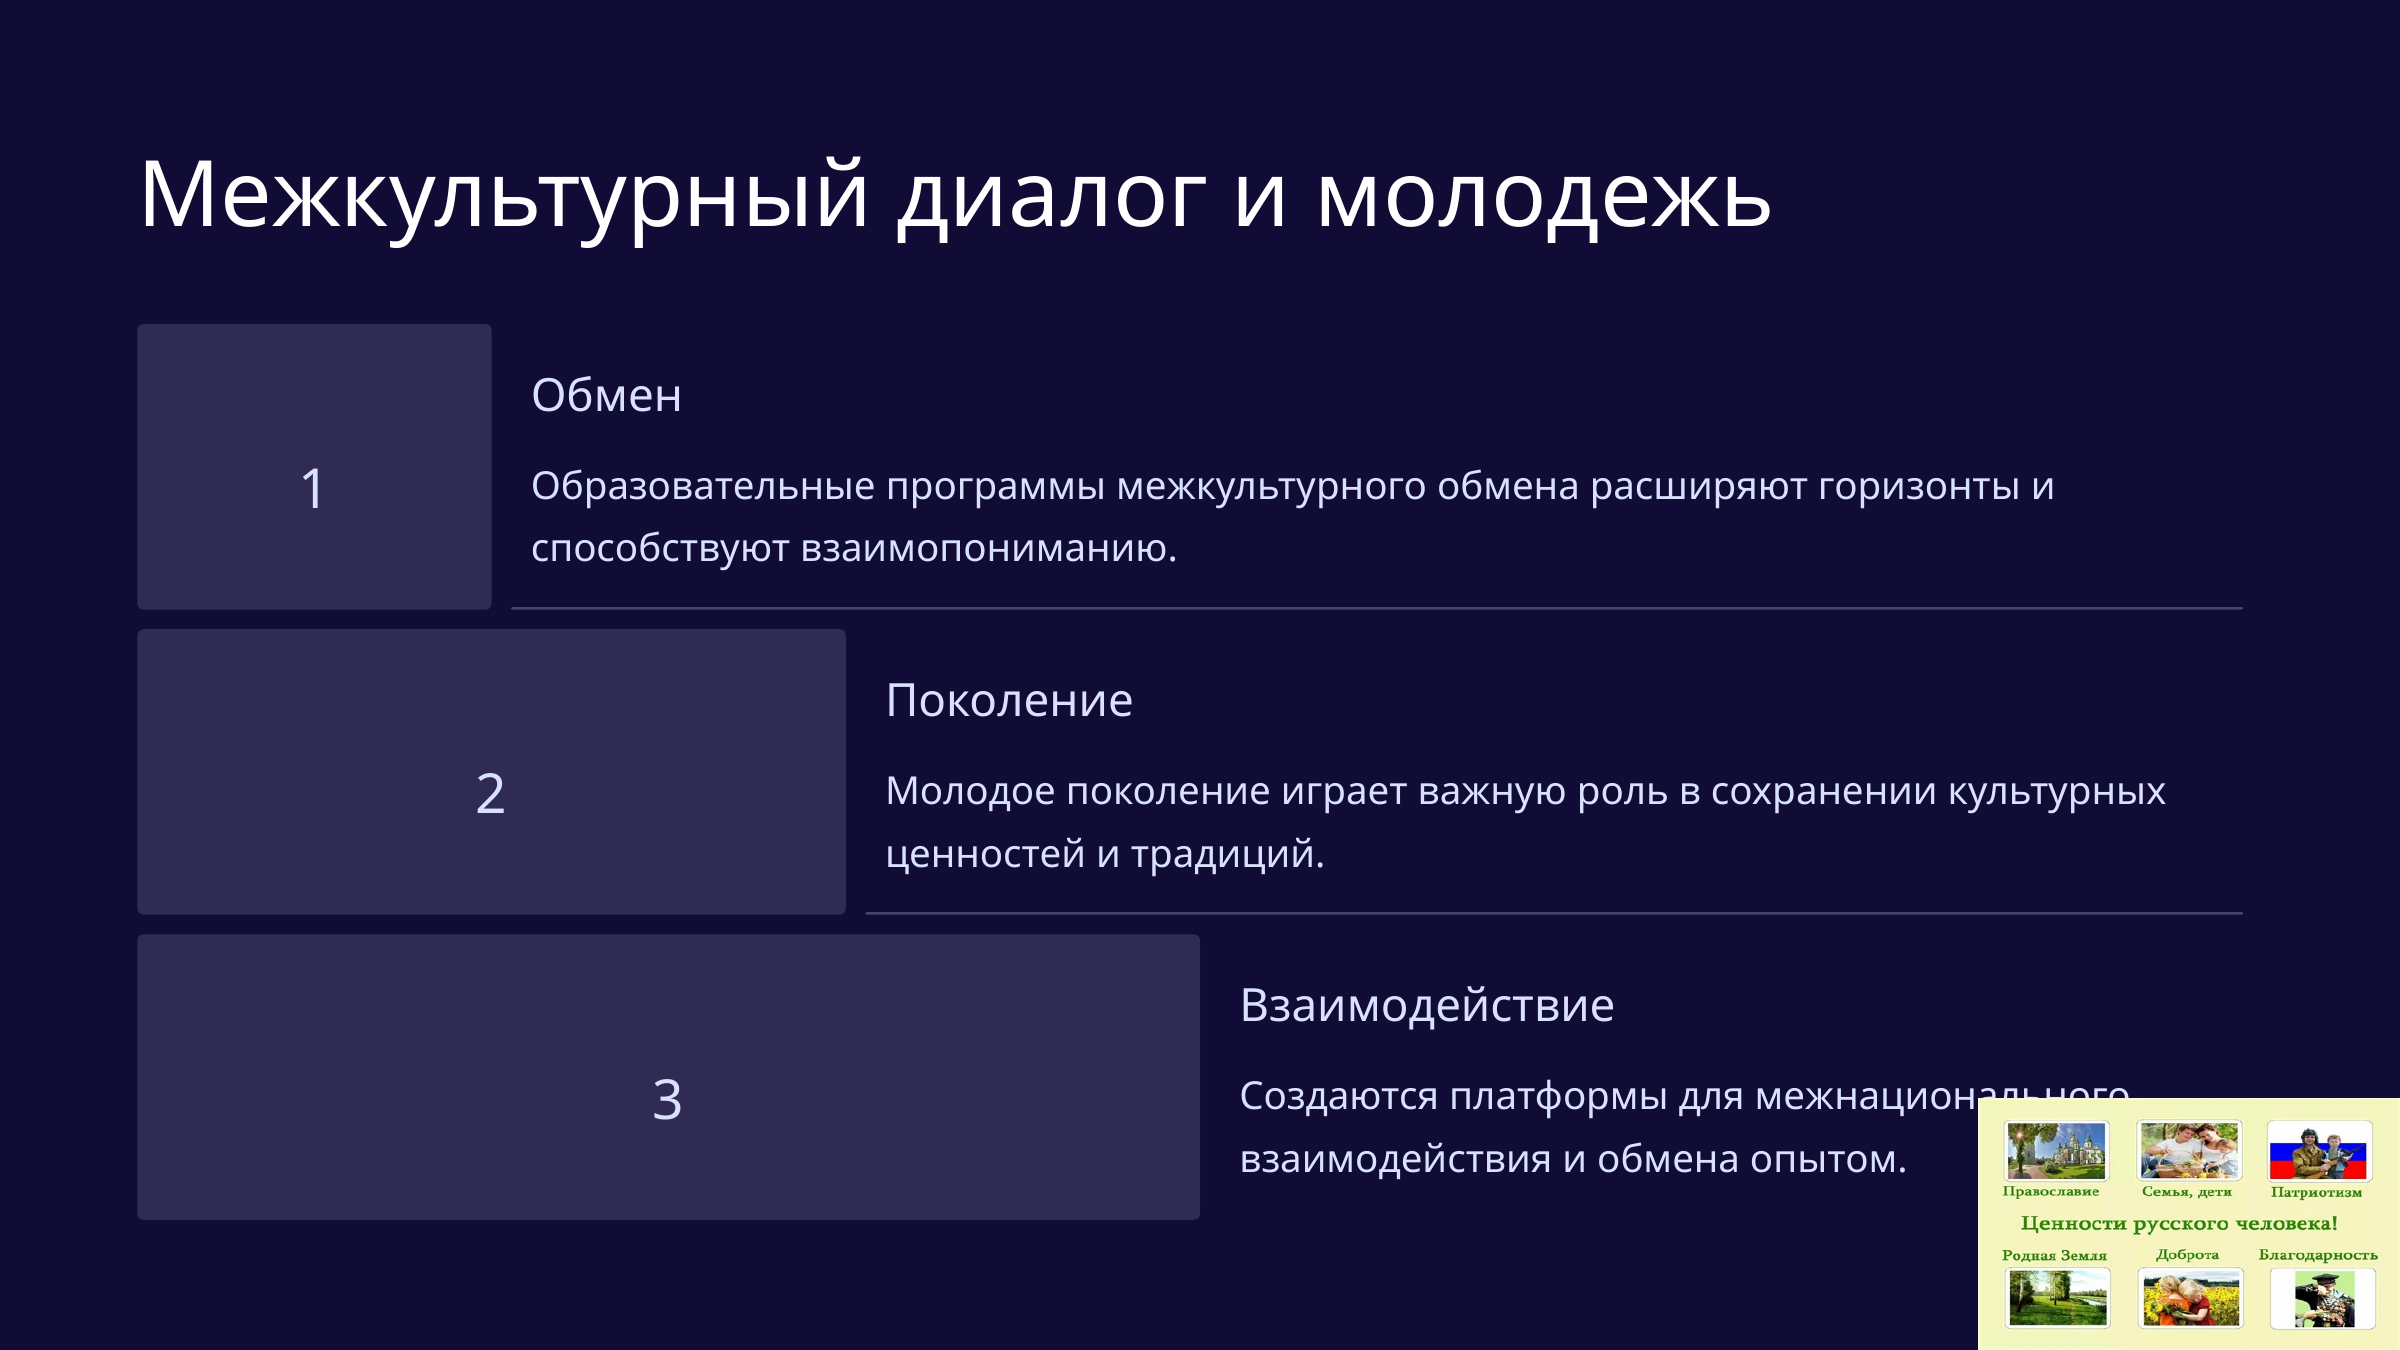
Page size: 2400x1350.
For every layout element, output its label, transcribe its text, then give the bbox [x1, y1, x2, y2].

text_box [137, 629, 846, 915]
text_box Взаимодействие [1239, 973, 1702, 1032]
text_box [137, 934, 1201, 1220]
text_box 3 [641, 1042, 697, 1112]
text_box [137, 324, 492, 610]
text_box Молодое поколение играет важную роль в сохранении культурных ценностей и традиций. [885, 749, 2224, 876]
text_box Поколение [885, 668, 1347, 727]
text_box Межкультурный диалог и молодежь [137, 130, 1769, 246]
text_box 1 [286, 432, 343, 502]
text_box Обмен [530, 363, 993, 422]
picture [1978, 1098, 2400, 1350]
text_box 2 [463, 737, 520, 807]
text_box Образовательные программы межкультурного обмена расширяют горизонты и способствуют взаимопониманию. [530, 444, 2224, 571]
text_box Создаются платформы для межнационального взаимодействия и обмена опытом. [1239, 1054, 2224, 1181]
